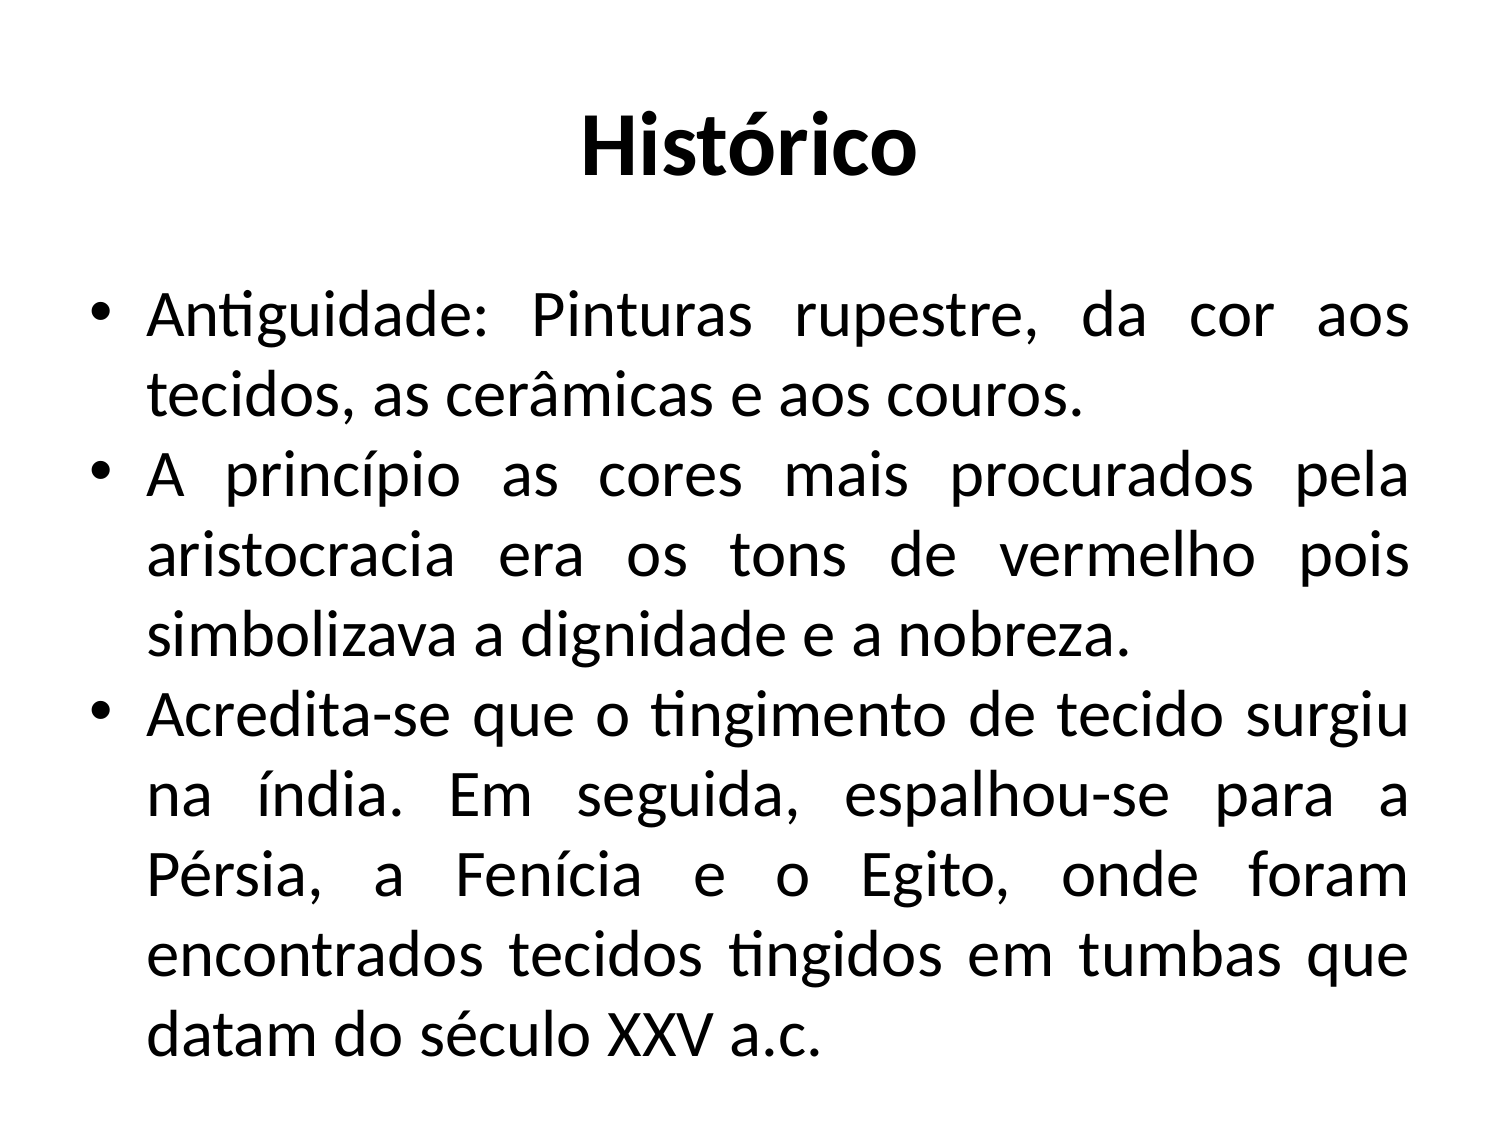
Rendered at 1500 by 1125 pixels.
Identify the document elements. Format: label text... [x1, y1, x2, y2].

text_box Antiguidade: Pinturas rupestre, da cor aos tecidos, as cerâmicas e aos couros. A princípio as cores mais procurados pela aristocracia era os tons de vermelho pois simbolizava a dignidade e a nobreza. Acredita-se que o tingimento de tecido surgiu na índia. Em seguida, espalhou-se para a Pérsia, a Fenícia e o Egito, onde foram encontrados tecidos tingidos em tumbas que datam do século XXV a.c. [75, 262, 1425, 1005]
text_box Histórico [75, 45, 1425, 233]
